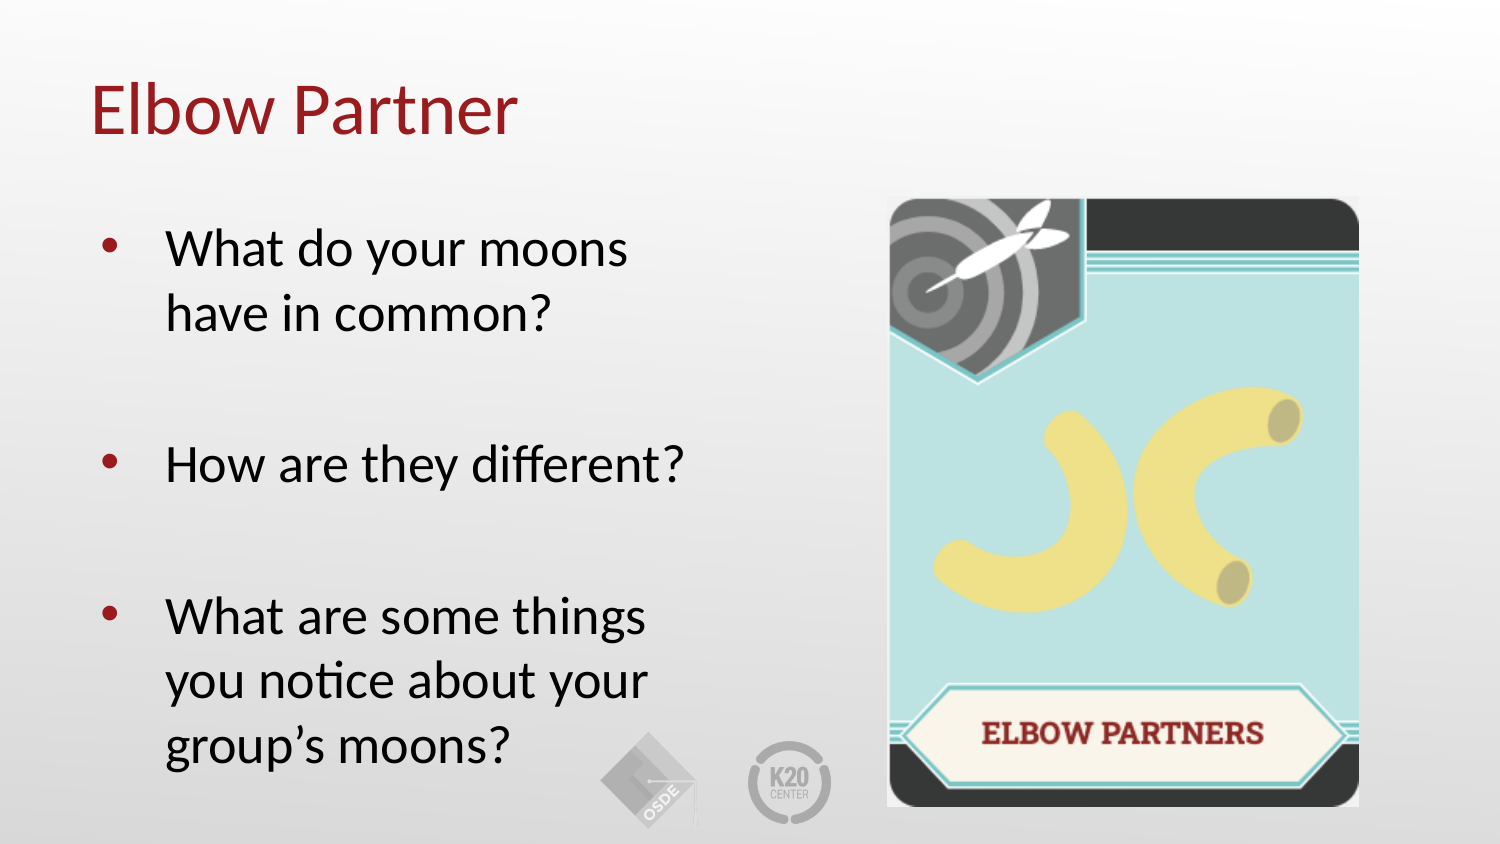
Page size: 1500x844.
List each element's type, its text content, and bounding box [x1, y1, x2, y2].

title Elbow Partner [75, 33, 1425, 175]
list What do your moons have in common? How are they different? What are some things you notice about your group’s moons? [75, 196, 731, 808]
picture [886, 196, 1360, 807]
picture [736, 729, 843, 836]
